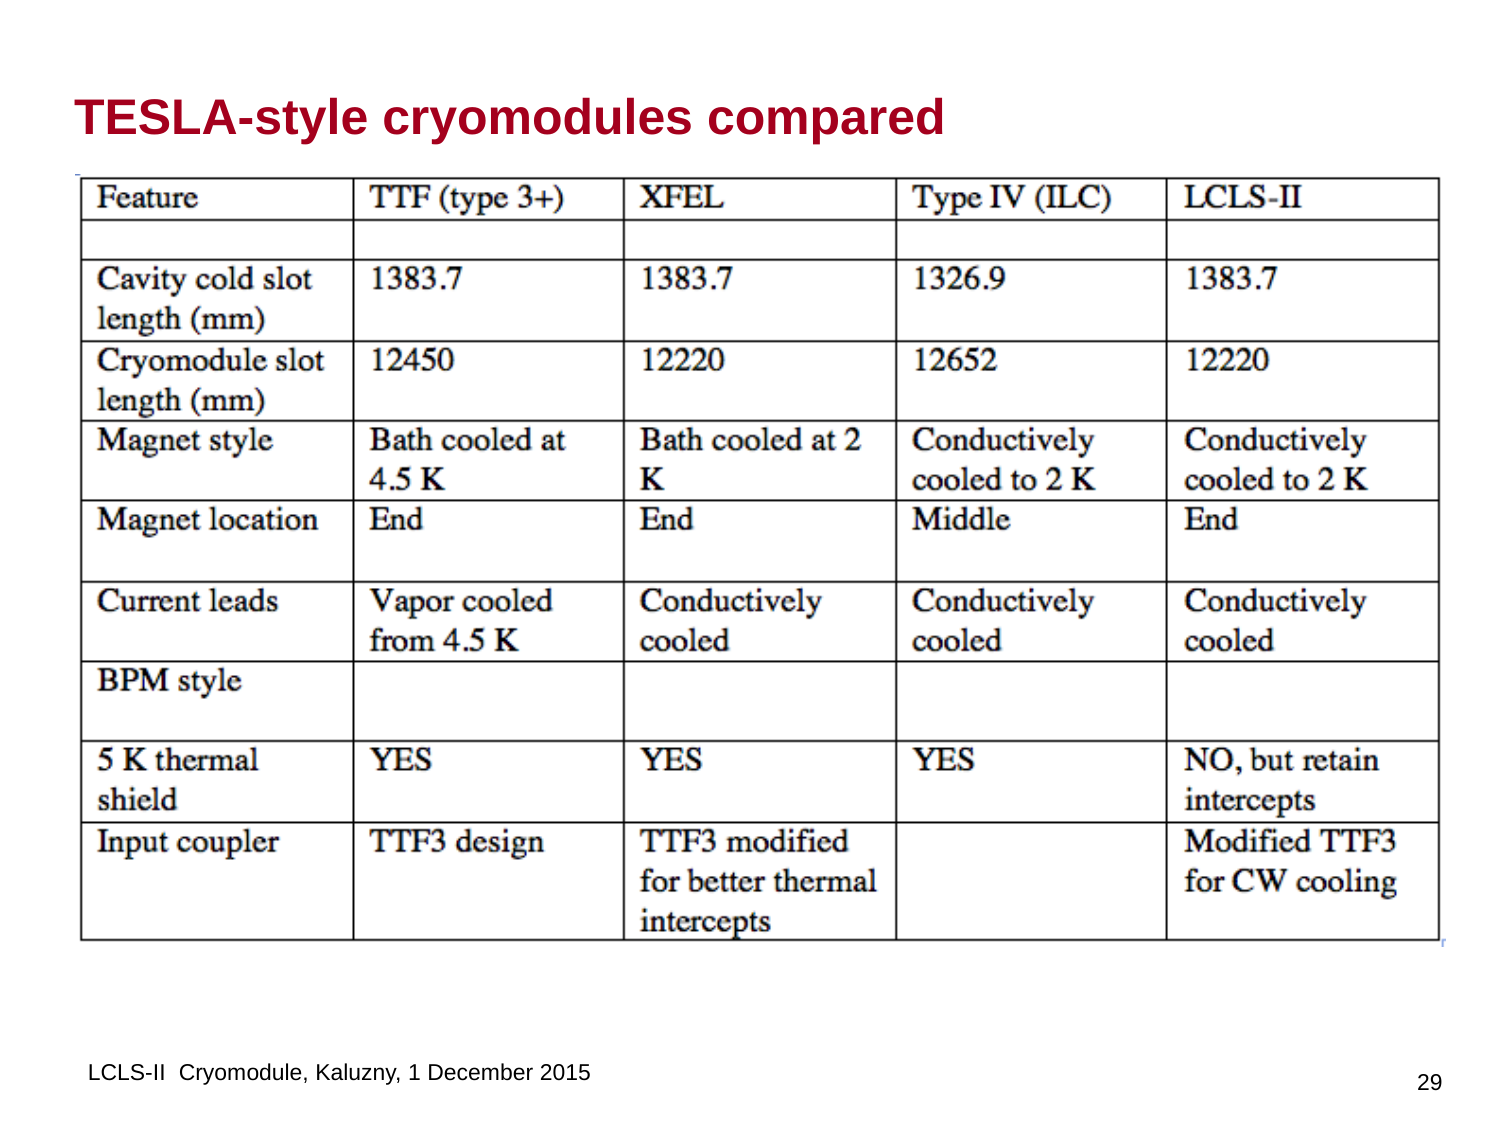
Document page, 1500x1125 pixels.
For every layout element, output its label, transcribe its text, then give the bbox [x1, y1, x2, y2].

footer LCLS-II Cryomodule, Kaluzny, 1 December 2015 [73, 1050, 811, 1102]
slide_number 29 [1405, 1036, 1458, 1125]
picture [74, 174, 1446, 947]
title TESLA-style cryomodules compared [74, 21, 1404, 145]
